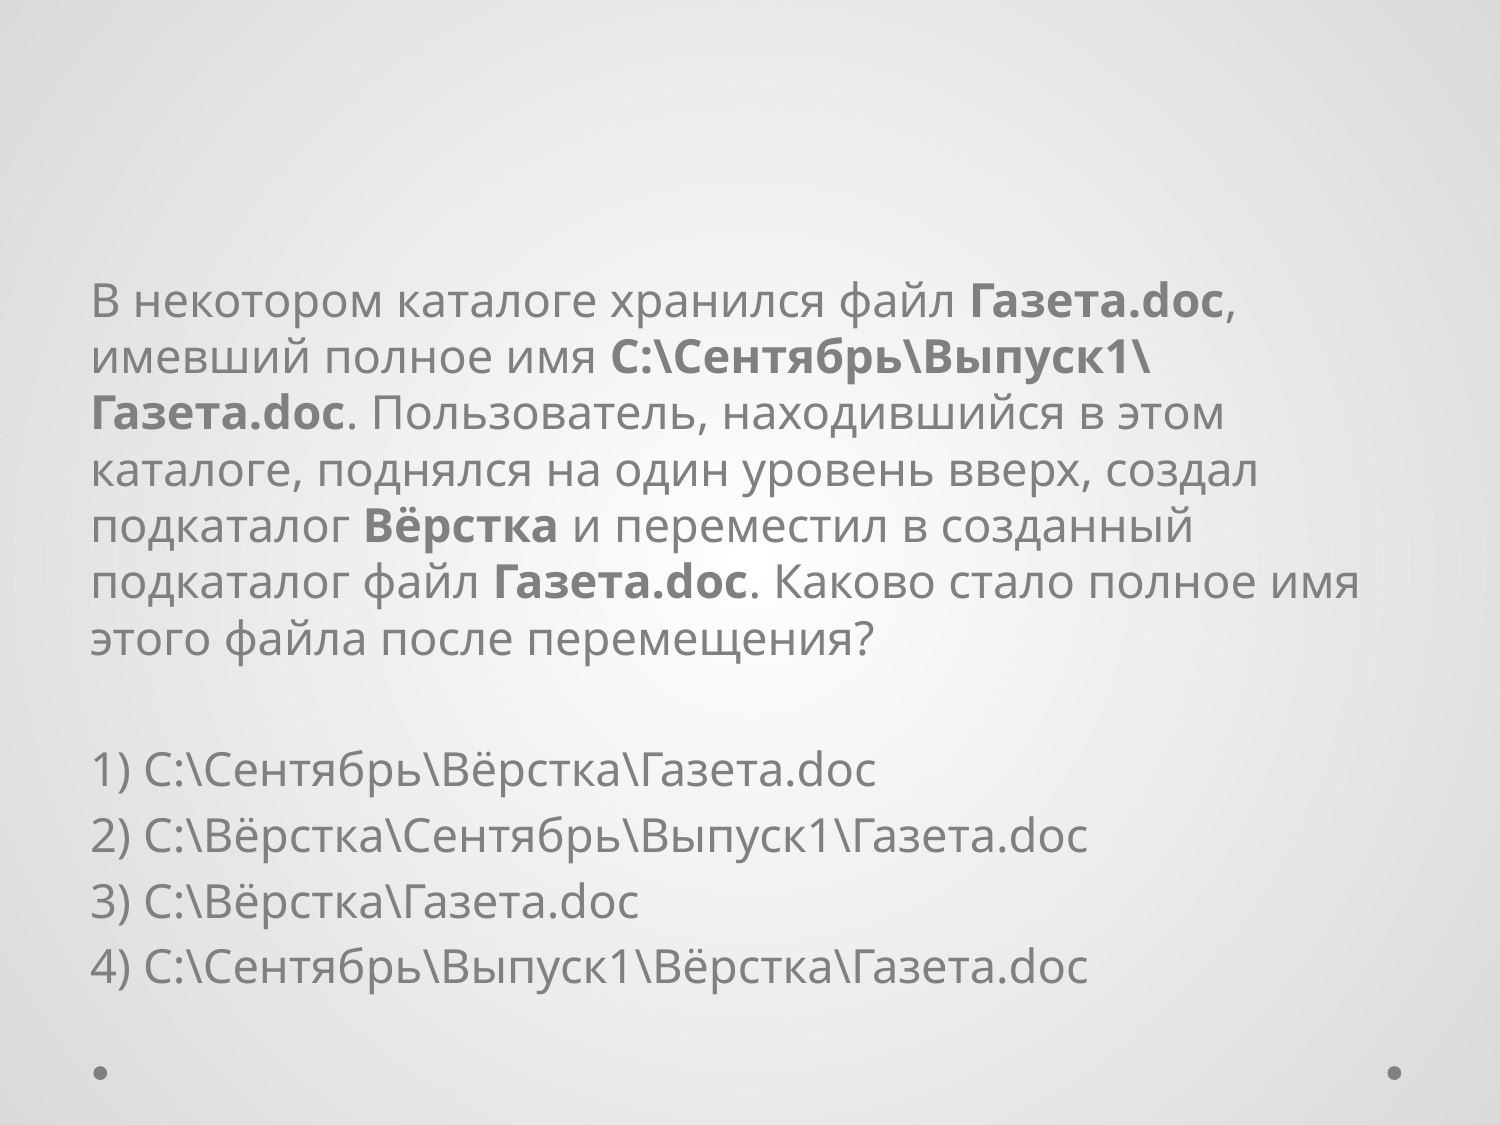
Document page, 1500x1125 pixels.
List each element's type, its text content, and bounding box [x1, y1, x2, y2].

list В некотором каталоге хранился файл Газета.doc, имевший полное имя С:\Сентябрь\Выпуск1\Газета.doc. Пользователь, находившийся в этом каталоге, поднялся на один уровень вверх, создал подкаталог Вёрстка и переместил в созданный подкаталог файл Газета.doc. Каково стало полное имя этого файла после перемещения? 1) С:\Сентябрь\Вёрстка\Газета.doc 2) С:\Bёрстка\Сентябрь\Выпуск1\Газета.doc 3) С:\Вёрстка\Газета.doc 4) С:\Сентябрь\Выпуск1\Вёрстка\Газета.doc [75, 262, 1425, 1005]
